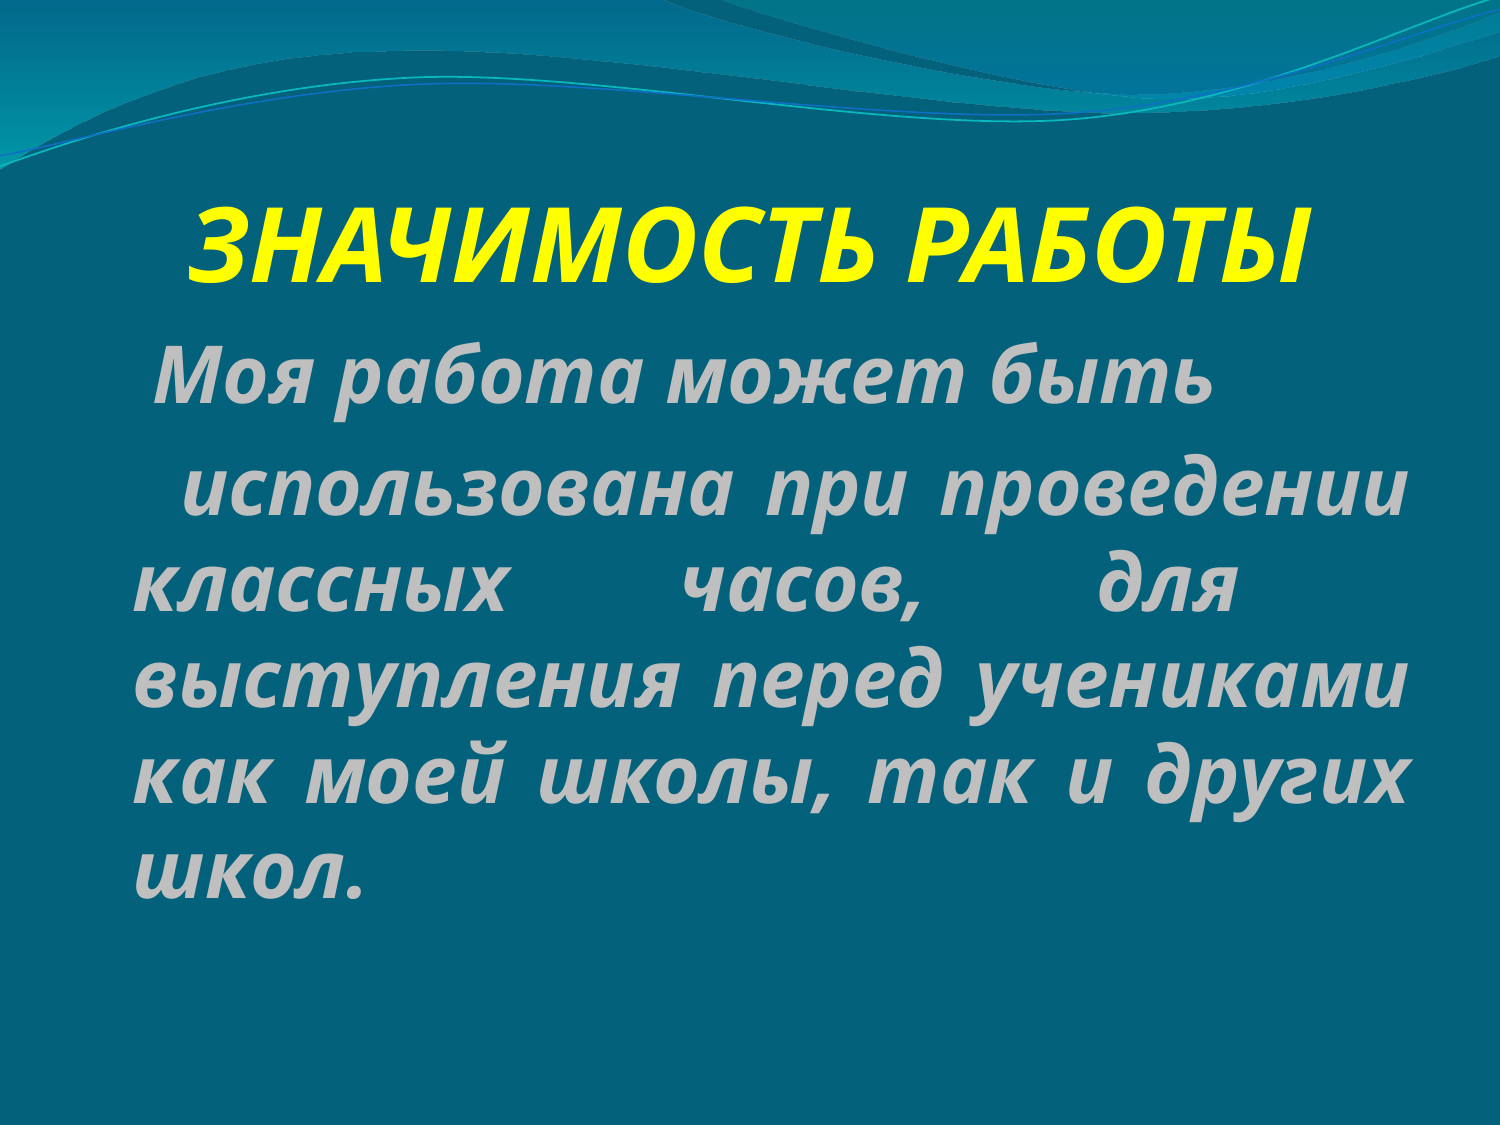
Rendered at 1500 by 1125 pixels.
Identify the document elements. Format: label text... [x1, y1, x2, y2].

list Моя работа может быть использована при проведении классных часов, для выступления перед учениками как моей школы, так и других школ. [75, 316, 1425, 1035]
title ЗНАЧИМОСТЬ РАБОТЫ [75, 115, 1425, 303]
